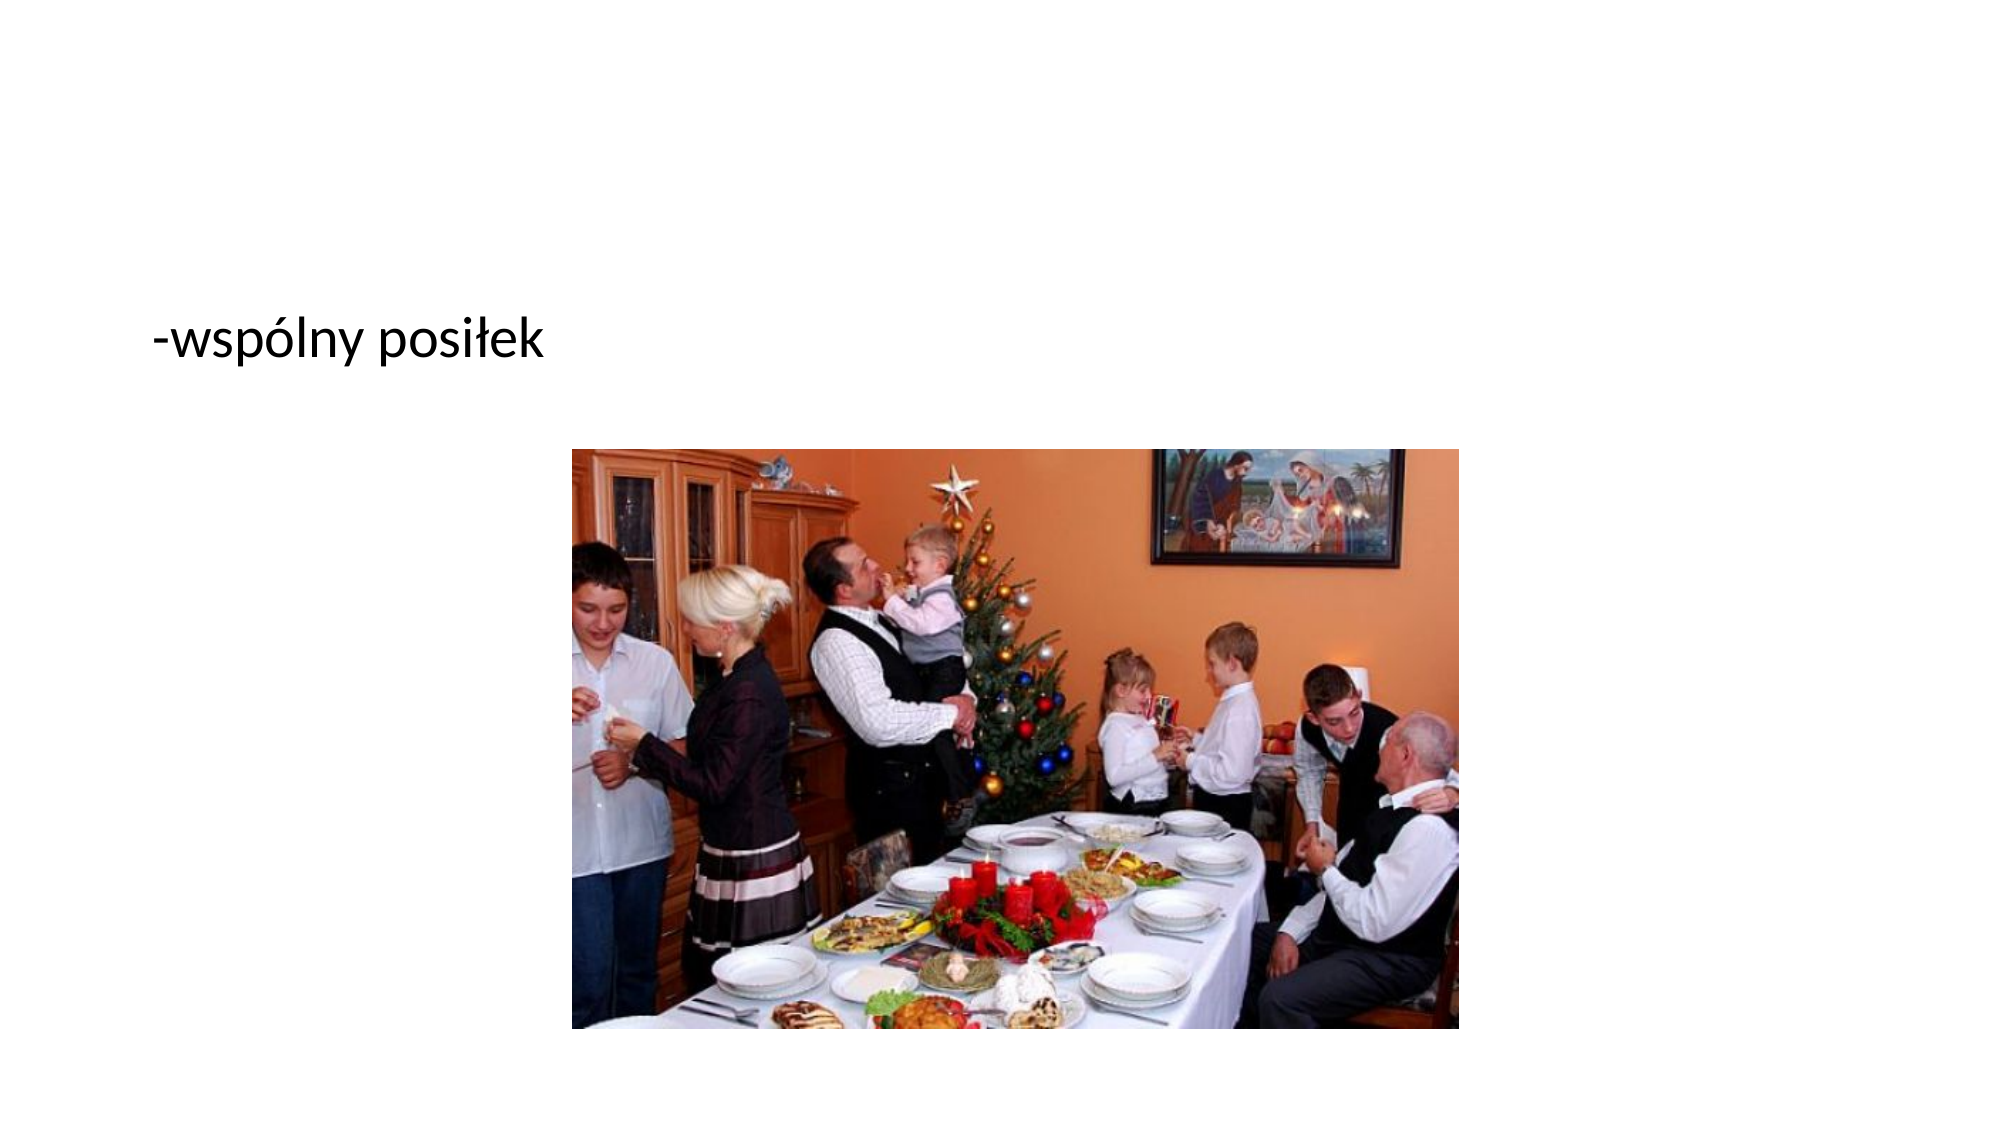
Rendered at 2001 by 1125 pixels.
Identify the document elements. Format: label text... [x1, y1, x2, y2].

list -wspólny posiłek [137, 299, 1863, 1014]
picture [572, 449, 1459, 1030]
